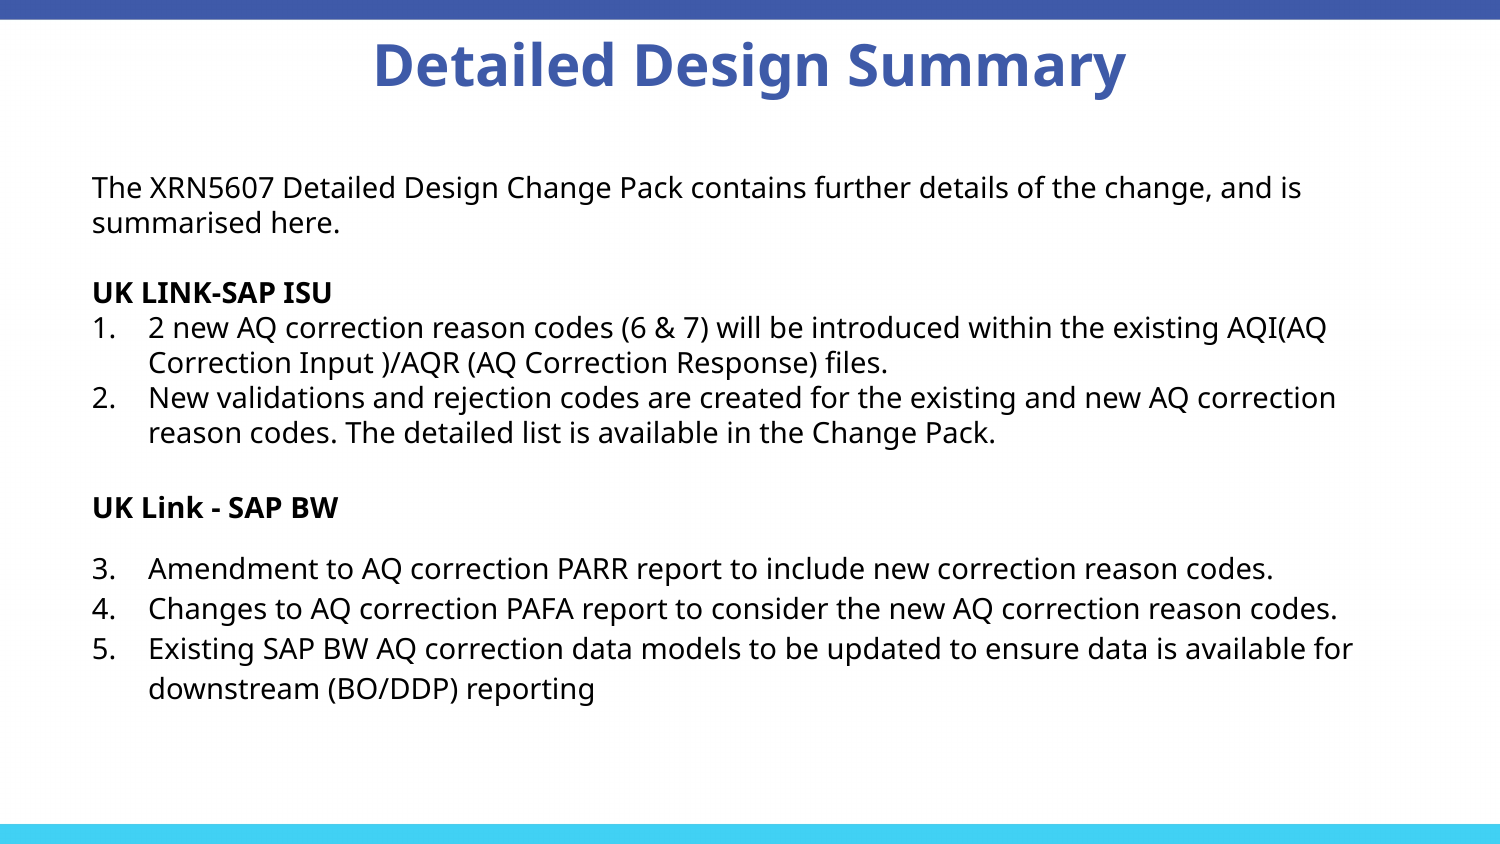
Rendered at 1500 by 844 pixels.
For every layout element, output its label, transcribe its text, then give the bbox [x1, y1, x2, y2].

text_box Detailed Design Summary [74, 20, 1425, 125]
text_box The XRN5607 Detailed Design Change Pack contains further details of the change, and is summarised here. UK LINK-SAP ISU 2 new AQ correction reason codes (6 & 7) will be introduced within the existing AQI(AQ Correction Input )/AQR (AQ Correction Response) files. New validations and rejection codes are created for the existing and new AQ correction reason codes. The detailed list is available in the Change Pack. UK Link - SAP BW Amendment to AQ correction PARR report to include new correction reason codes. Changes to AQ correction PAFA report to consider the new AQ correction reason codes. Existing SAP BW AQ correction data models to be updated to ensure data is available for downstream (BO/DDP) reporting [77, 161, 1400, 713]
picture [0, 0, 1500, 844]
